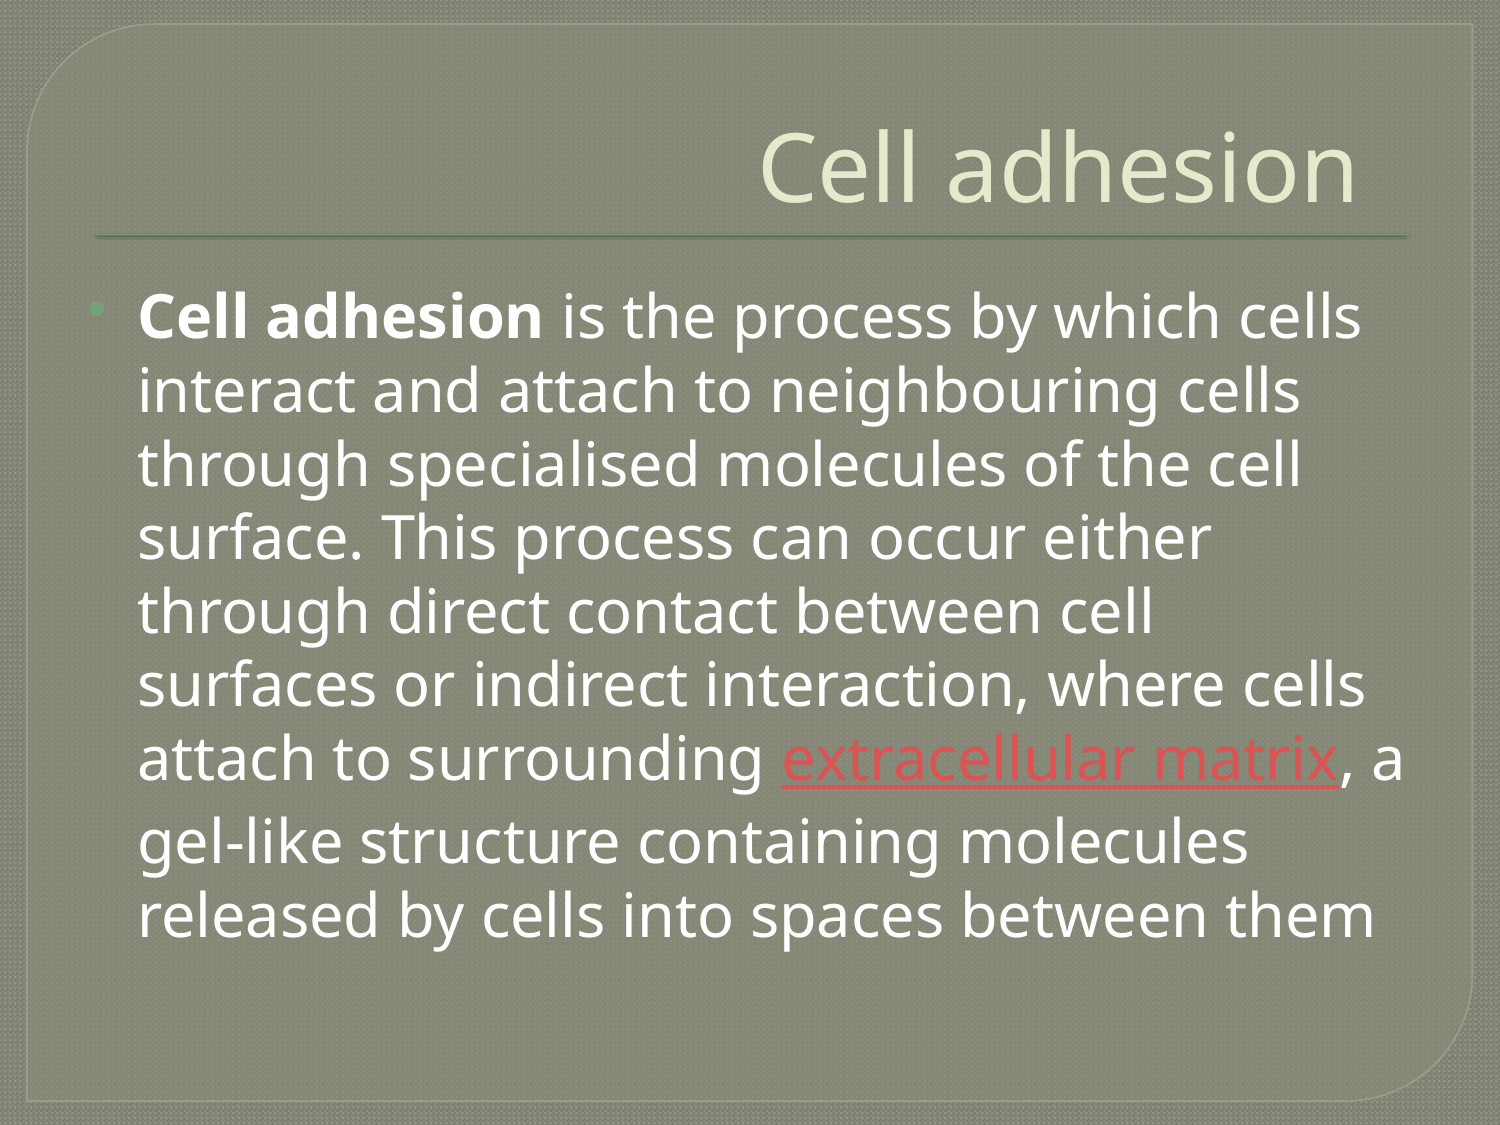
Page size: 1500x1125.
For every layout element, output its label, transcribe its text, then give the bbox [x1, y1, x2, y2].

list Cell adhesion is the process by which cells interact and attach to neighbouring cells through specialised molecules of the cell surface. This process can occur either through direct contact between cell surfaces or indirect interaction, where cells attach to surrounding extracellular matrix, a gel-like structure containing molecules released by cells into spaces between them [75, 270, 1425, 1013]
title Cell adhesion [75, 41, 1425, 230]
